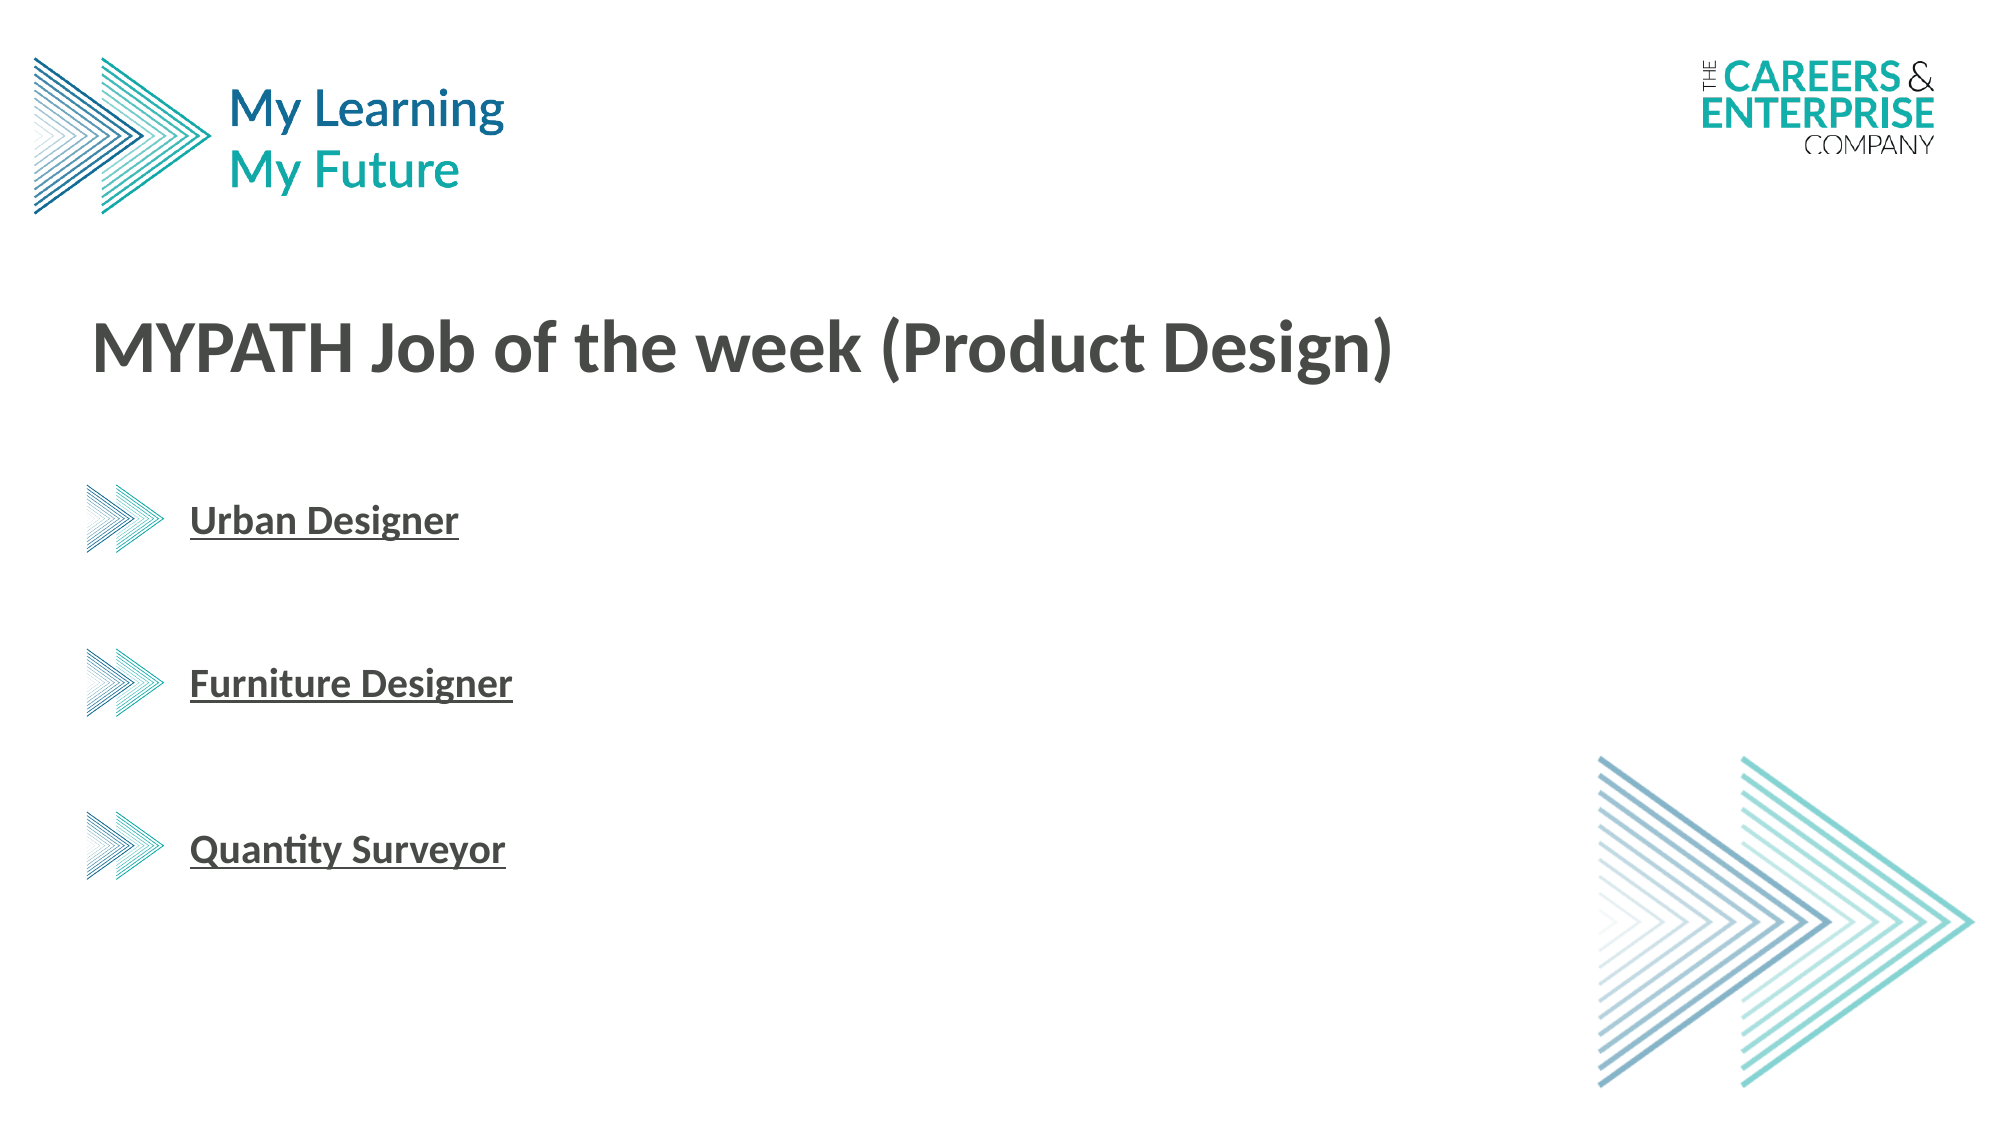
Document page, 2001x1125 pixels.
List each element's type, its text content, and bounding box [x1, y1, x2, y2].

picture [76, 638, 171, 727]
picture [1548, 706, 2000, 1125]
text_box Quantity Surveyor [174, 814, 1548, 930]
text_box Urban Designer [174, 485, 1675, 551]
title MYPATH Job of the week (Product Design) [76, 290, 1577, 682]
picture [76, 474, 171, 563]
text_box Furniture Designer [174, 648, 1675, 764]
picture [10, 33, 539, 238]
picture [76, 801, 171, 891]
